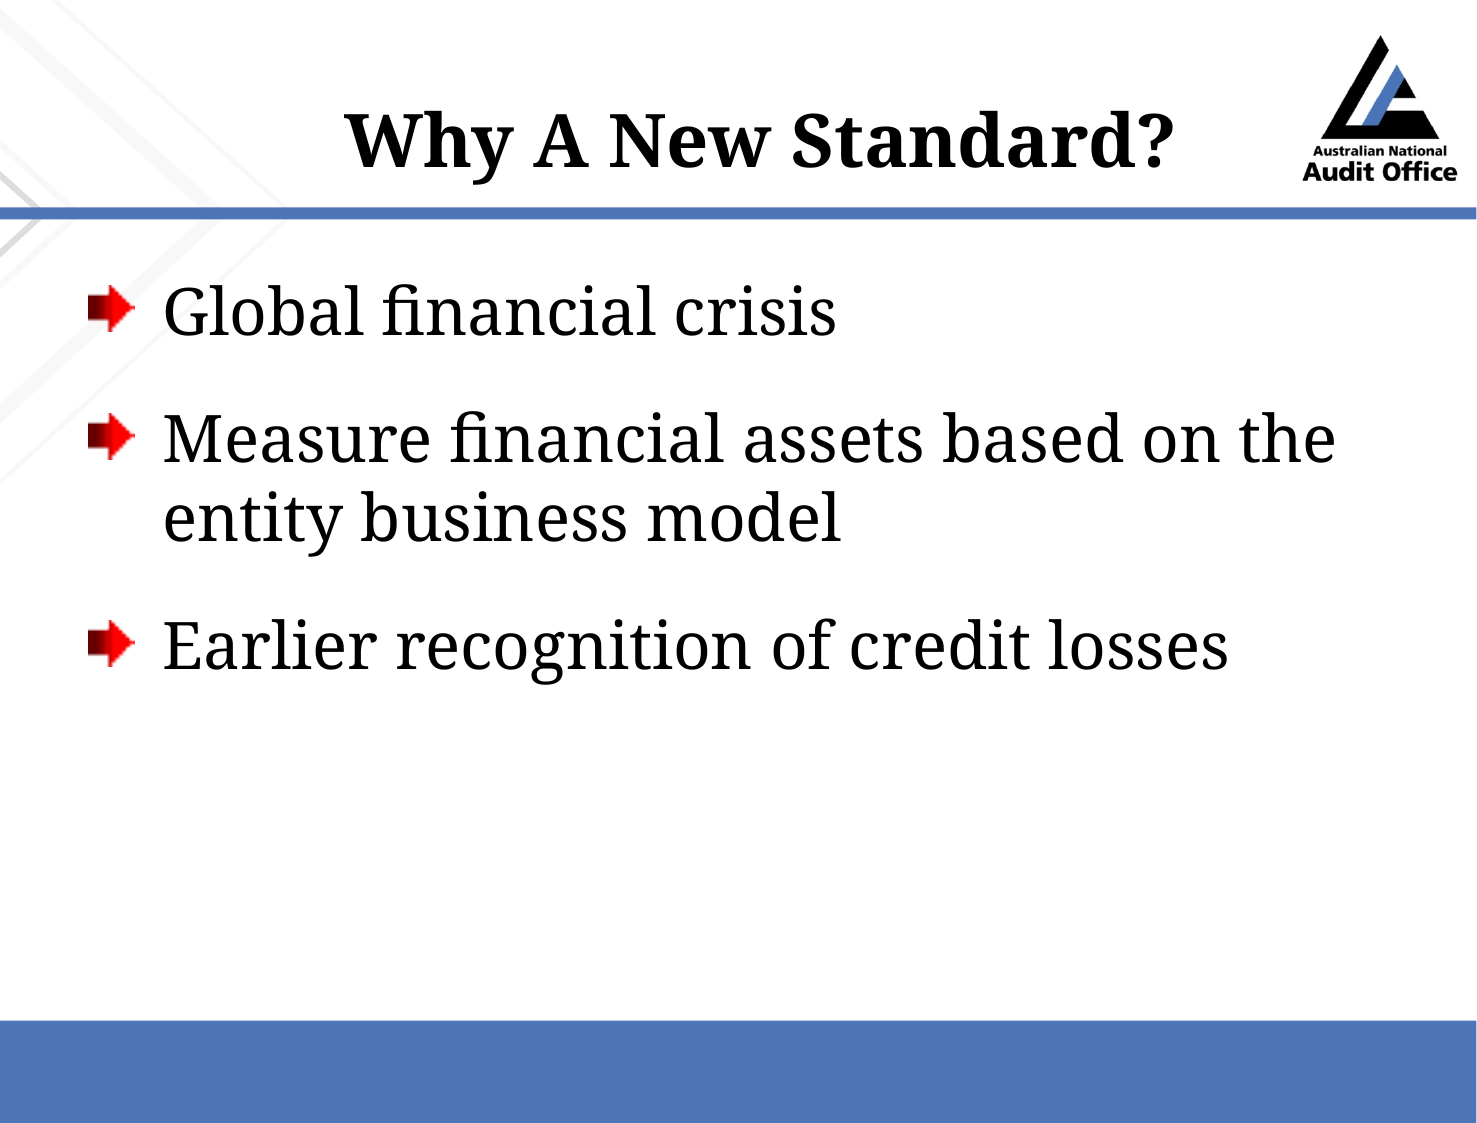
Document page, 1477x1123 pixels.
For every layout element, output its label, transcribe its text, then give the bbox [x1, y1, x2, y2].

list Global financial crisis Measure financial assets based on the entity business model Earlier recognition of credit losses [73, 261, 1403, 1010]
picture [1296, 30, 1460, 191]
picture [88, 285, 135, 332]
picture [88, 413, 135, 460]
picture [88, 620, 135, 667]
title Why A New Standard? [179, 44, 1344, 233]
